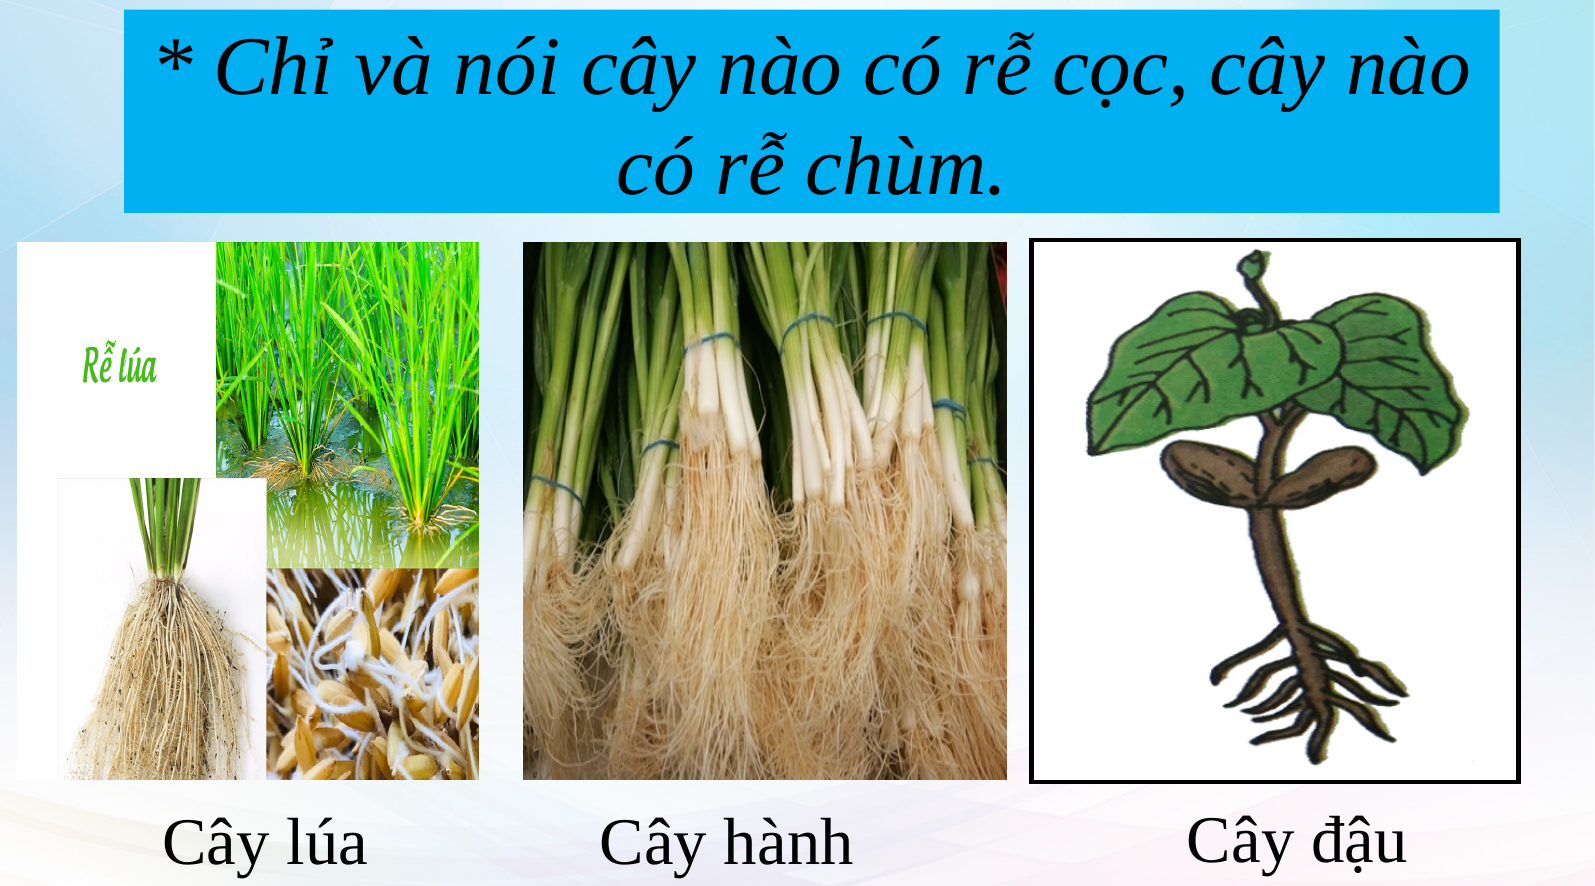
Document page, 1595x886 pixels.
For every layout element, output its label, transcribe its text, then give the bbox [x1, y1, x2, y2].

picture [0, 0, 1595, 886]
text_box * Chỉ và nói cây nào có rễ cọc, cây nào có rễ chùm. [124, 9, 1500, 213]
text_box Cây đậu [1172, 788, 1527, 884]
text_box Cây lúa [147, 790, 423, 885]
text_box Cây hành [584, 790, 940, 885]
